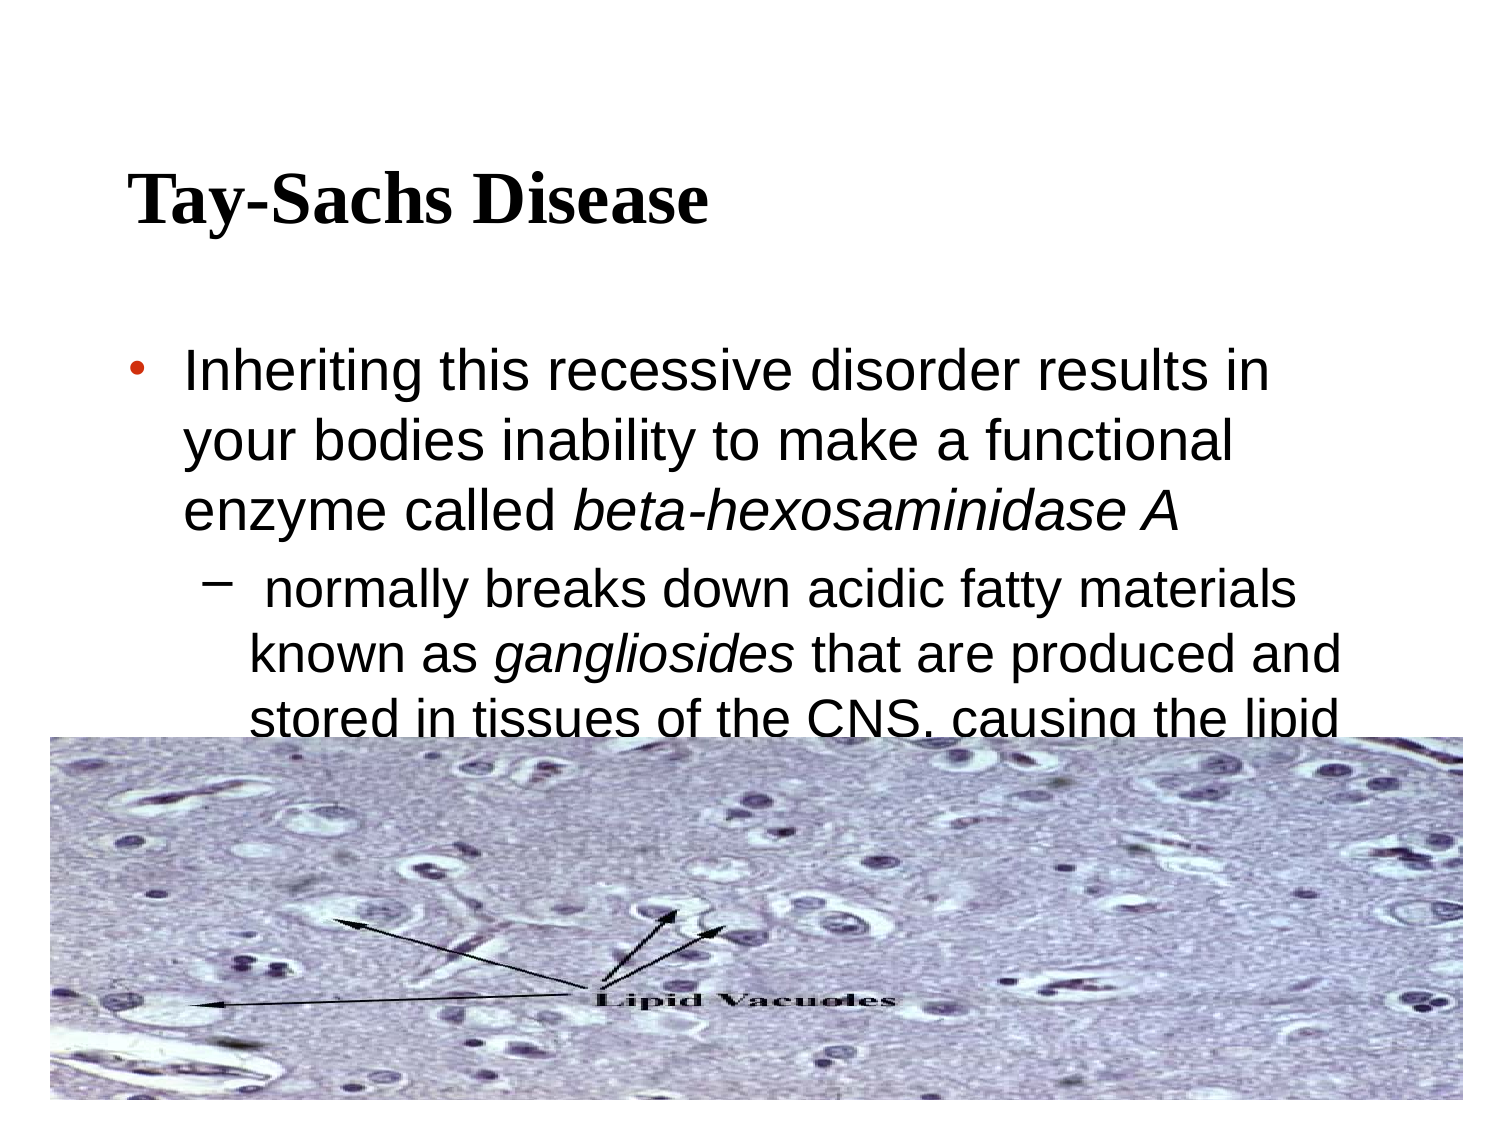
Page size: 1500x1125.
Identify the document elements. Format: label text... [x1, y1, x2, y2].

list Inheriting this recessive disorder results in your bodies inability to make a functional enzyme called beta-hexosaminidase A normally breaks down acidic fatty materials known as gangliosides that are produced and stored in tissues of the CNS, causing the lipid to accumulate in the cells [112, 324, 1388, 735]
title Tay-Sachs Disease [112, 99, 1388, 288]
picture [49, 737, 1463, 1101]
